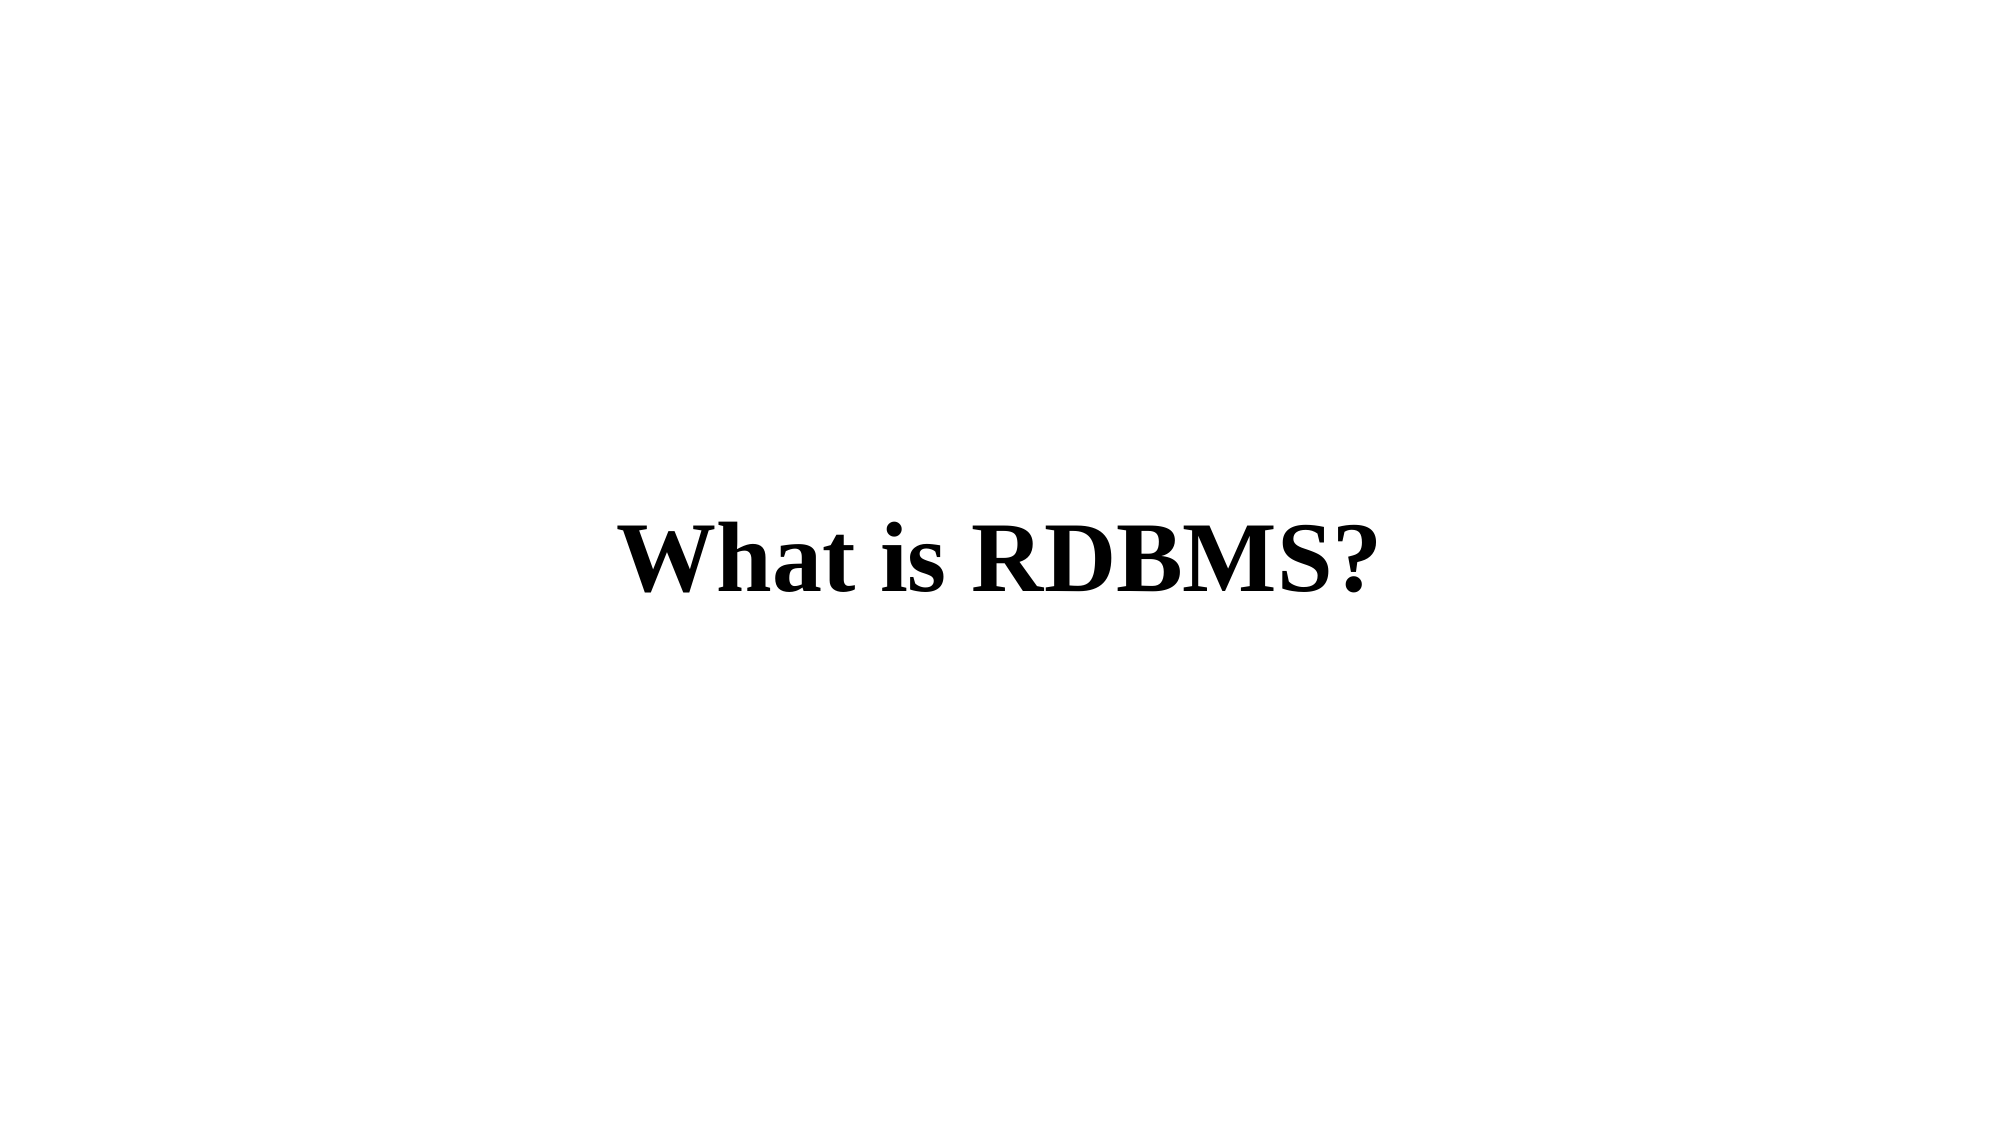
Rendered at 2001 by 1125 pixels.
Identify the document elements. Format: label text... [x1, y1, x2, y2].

title What is RDBMS? [249, 348, 1750, 621]
